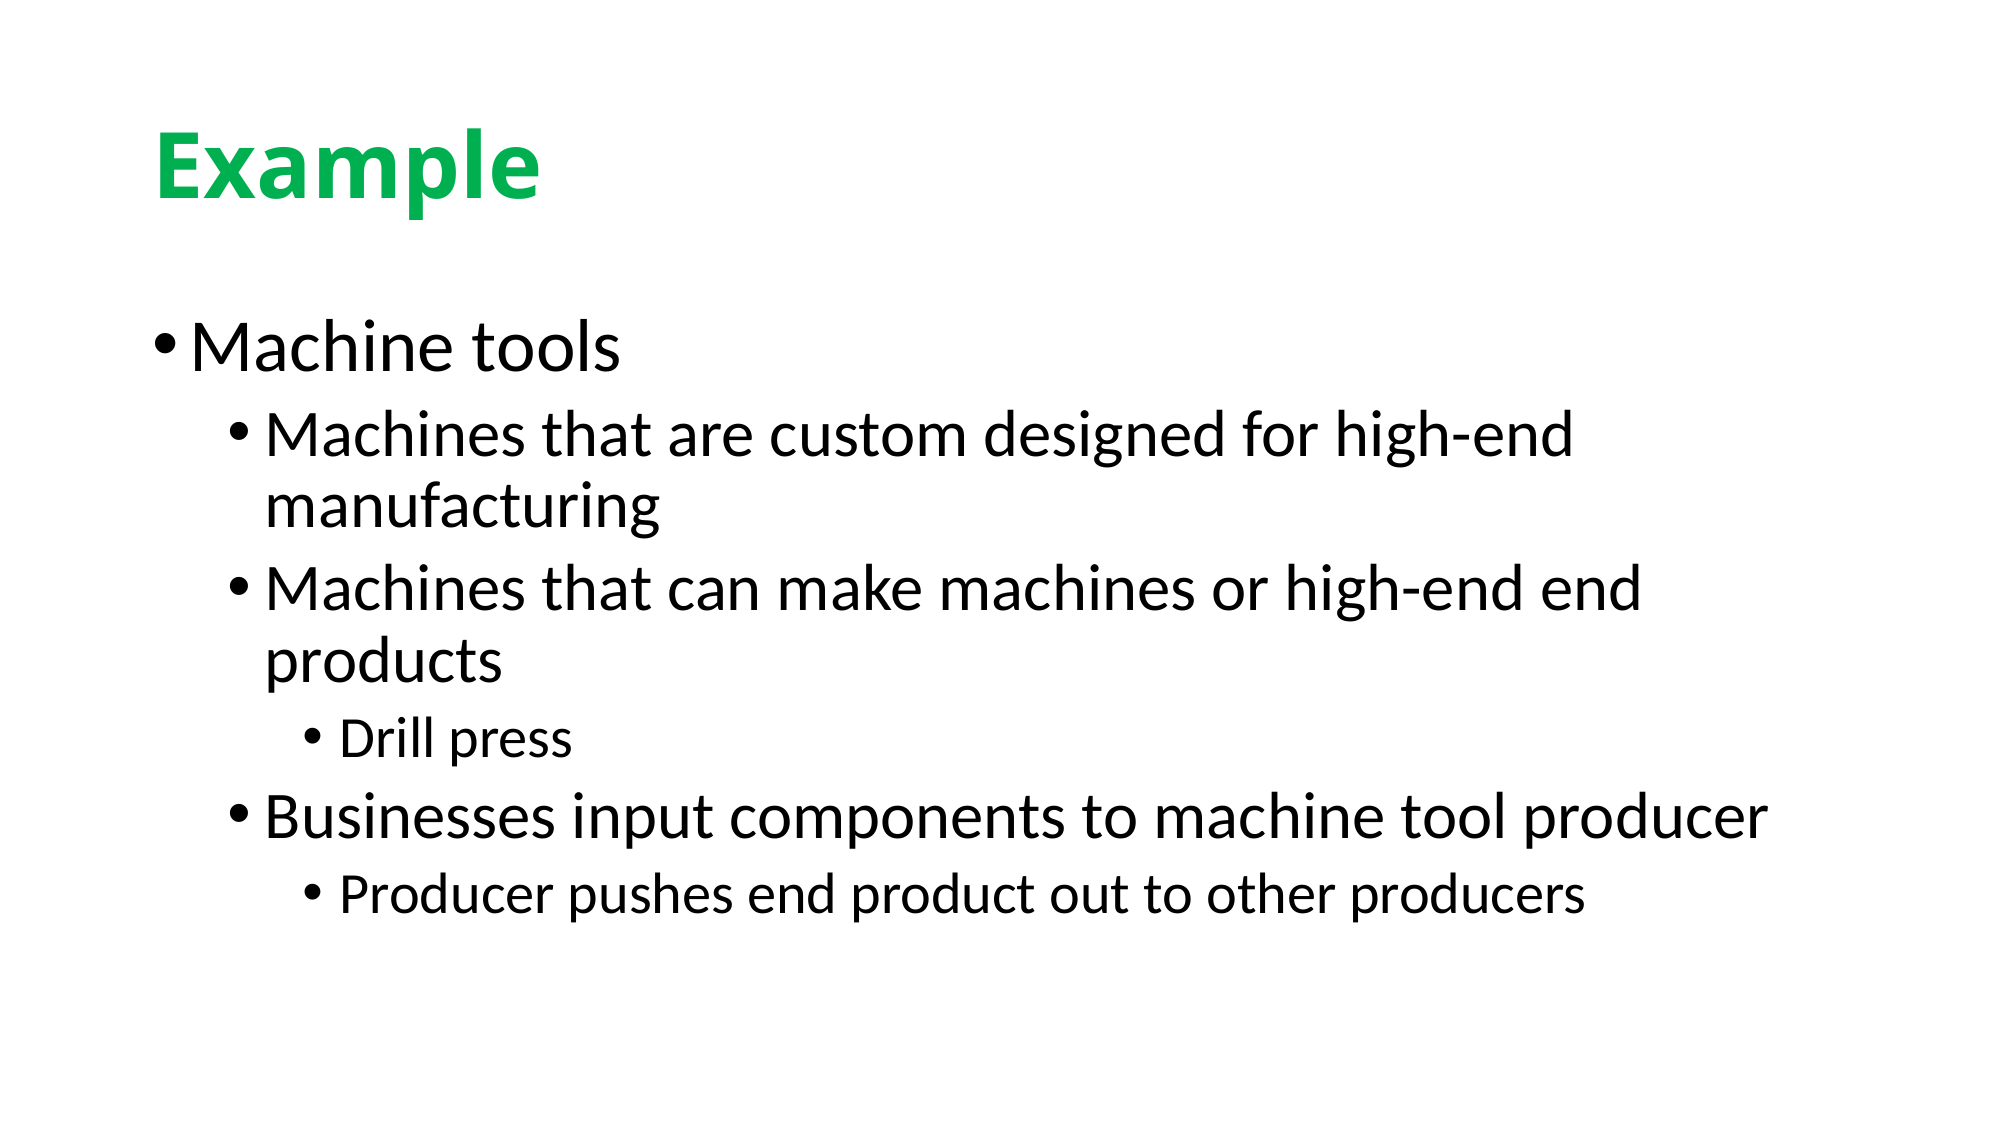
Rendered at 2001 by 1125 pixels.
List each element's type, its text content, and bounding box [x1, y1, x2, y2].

title Example [137, 59, 1863, 278]
list Machine tools Machines that are custom designed for high-end manufacturing Machines that can make machines or high-end end products Drill press Businesses input components to machine tool producer Producer pushes end product out to other producers [137, 299, 1863, 1014]
